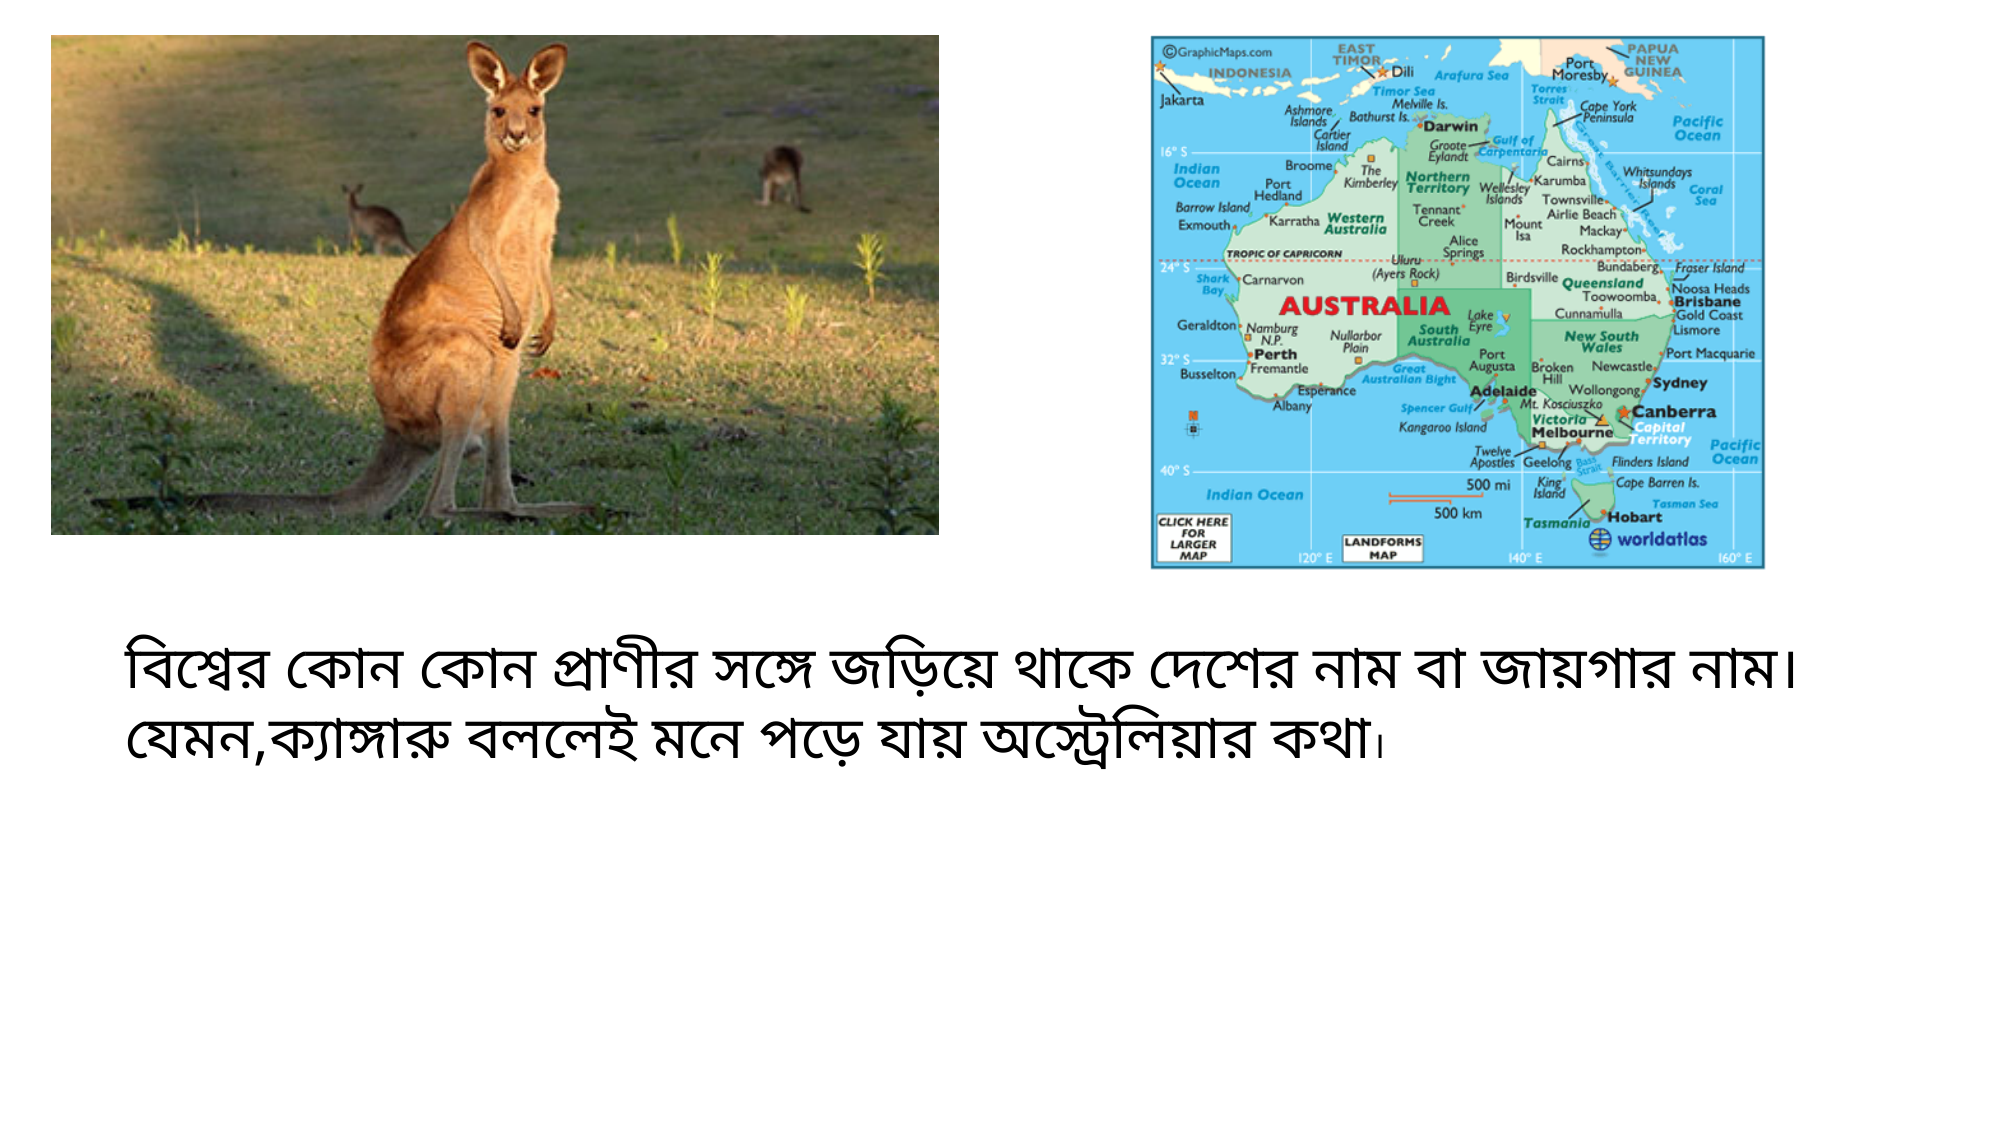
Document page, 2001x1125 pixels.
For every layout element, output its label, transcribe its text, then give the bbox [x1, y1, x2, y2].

text_box বিশ্বের কোন কোন প্রাণীর সঙ্গে জড়িয়ে থাকে দেশের নাম বা জায়গার নাম।যেমন,ক্যাঙ্গারু বললেই মনে পড়ে যায় অস্ট্রেলিয়ার কথা। [110, 622, 1969, 778]
picture [51, 34, 940, 536]
picture [1150, 34, 1766, 570]
